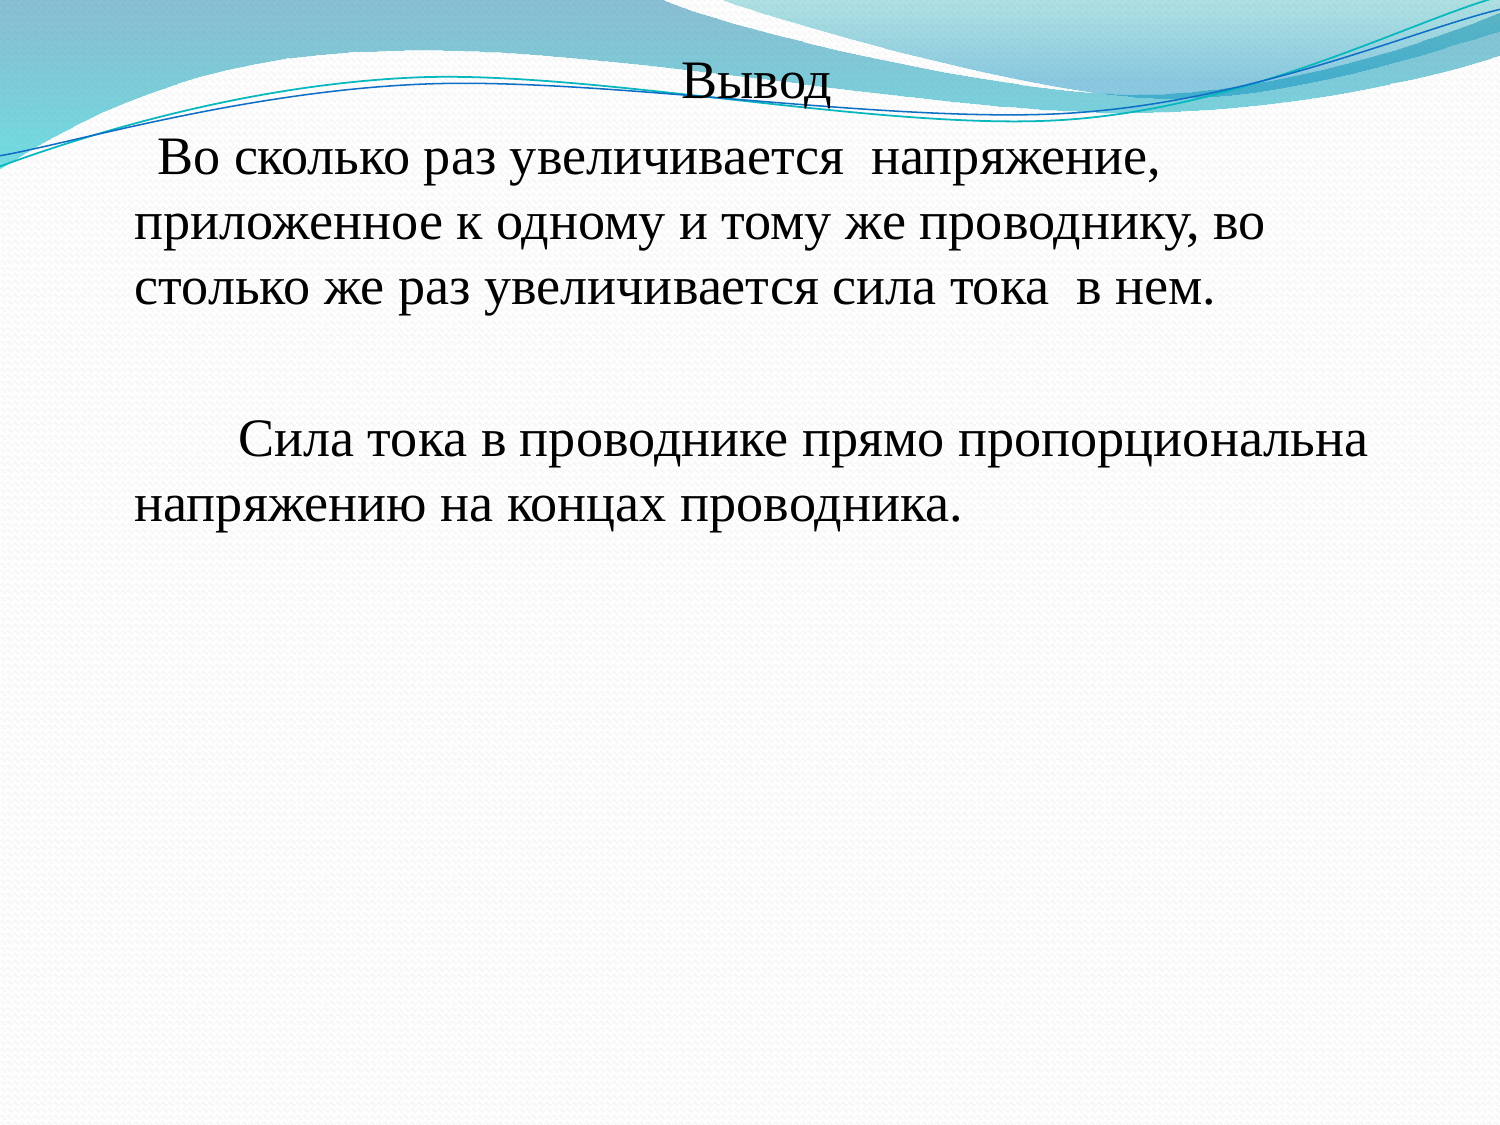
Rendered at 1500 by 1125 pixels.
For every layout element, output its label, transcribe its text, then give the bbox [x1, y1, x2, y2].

list Вывод Во сколько раз увеличивается напряжение, приложенное к одному и тому же проводнику, во столько же раз увеличивается сила тока в нем. Сила тока в проводнике прямо пропорциональна напряжению на концах проводника. [75, 37, 1425, 1050]
